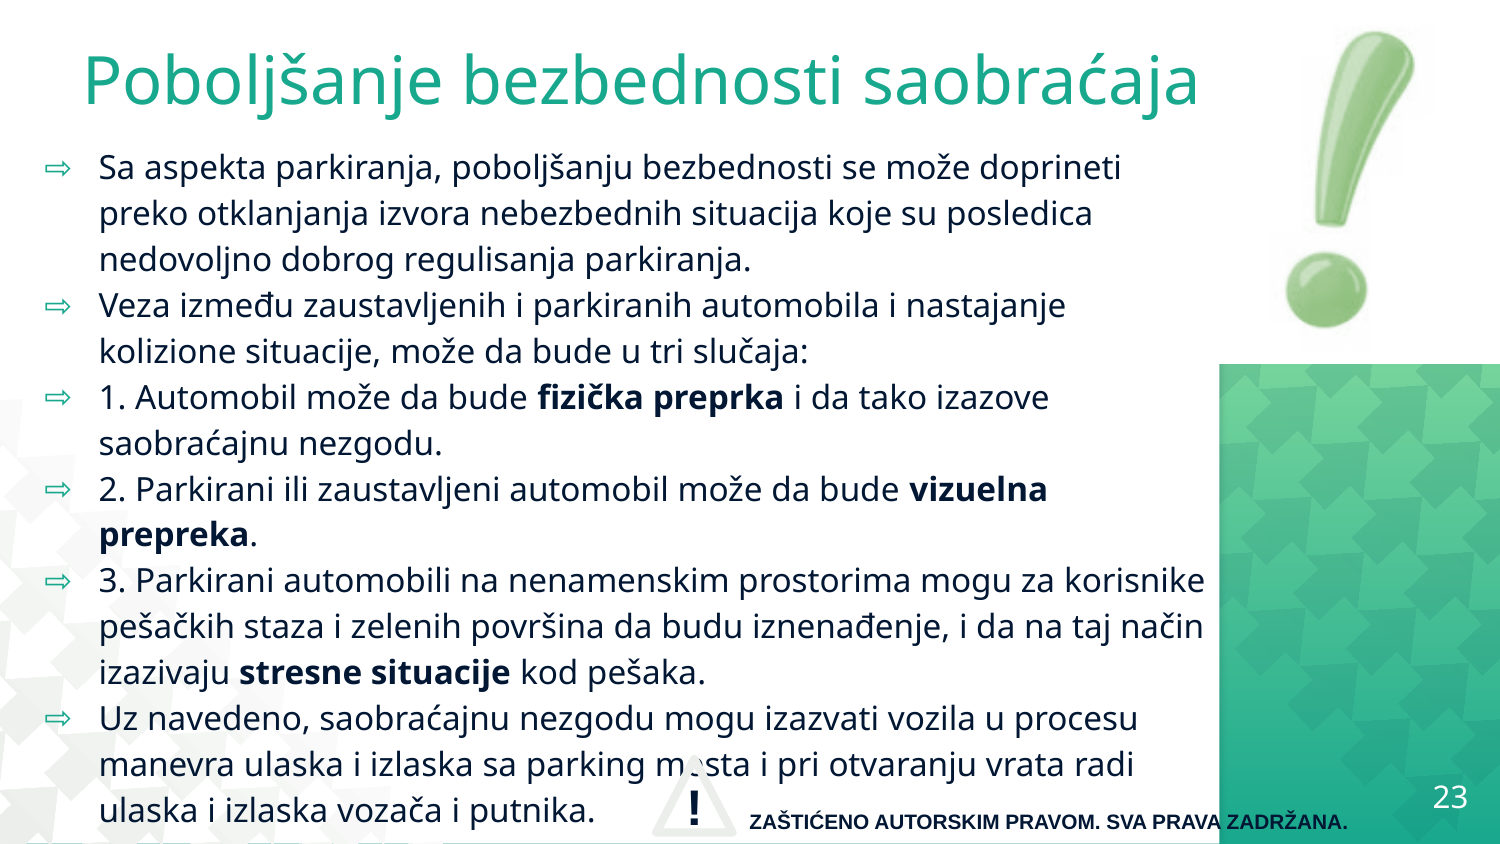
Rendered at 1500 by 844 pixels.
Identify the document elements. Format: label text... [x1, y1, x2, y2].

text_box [655, 758, 1373, 844]
slide_number 23 [1378, 766, 1469, 832]
picture [1206, 0, 1500, 364]
list Sa aspekta parkiranja, poboljšanju bezbednosti se može doprineti preko otklanjanja izvora nebezbednih situacija koje su posledica nedovoljno dobrog regulisanja parkiranja. Veza između zaustavljenih i parkiranih automobila i nastajanje kolizione situacije, može da bude u tri slučaja: 1. Automobil može da bude fizička preprka i da tako izazove saobraćajnu nezgodu. 2. Parkirani ili zaustavljeni automobil može da bude vizuelna prepreka. 3. Parkirani automobili na nenamenskim prostorima mogu za korisnike pešačkih staza i zelenih površina da budu iznenađenje, i da na taj način izazivaju stresne situacije kod pešaka. Uz navedeno, saobraćajnu nezgodu mogu izazvati vozila u procesu manevra ulaska i izlaska sa parking mesta i pri otvaranju vrata radi ulaska i izlaska vozača i putnika. [23, 140, 1207, 844]
title Poboljšanje bezbednosti saobraćaja [82, 46, 1201, 118]
